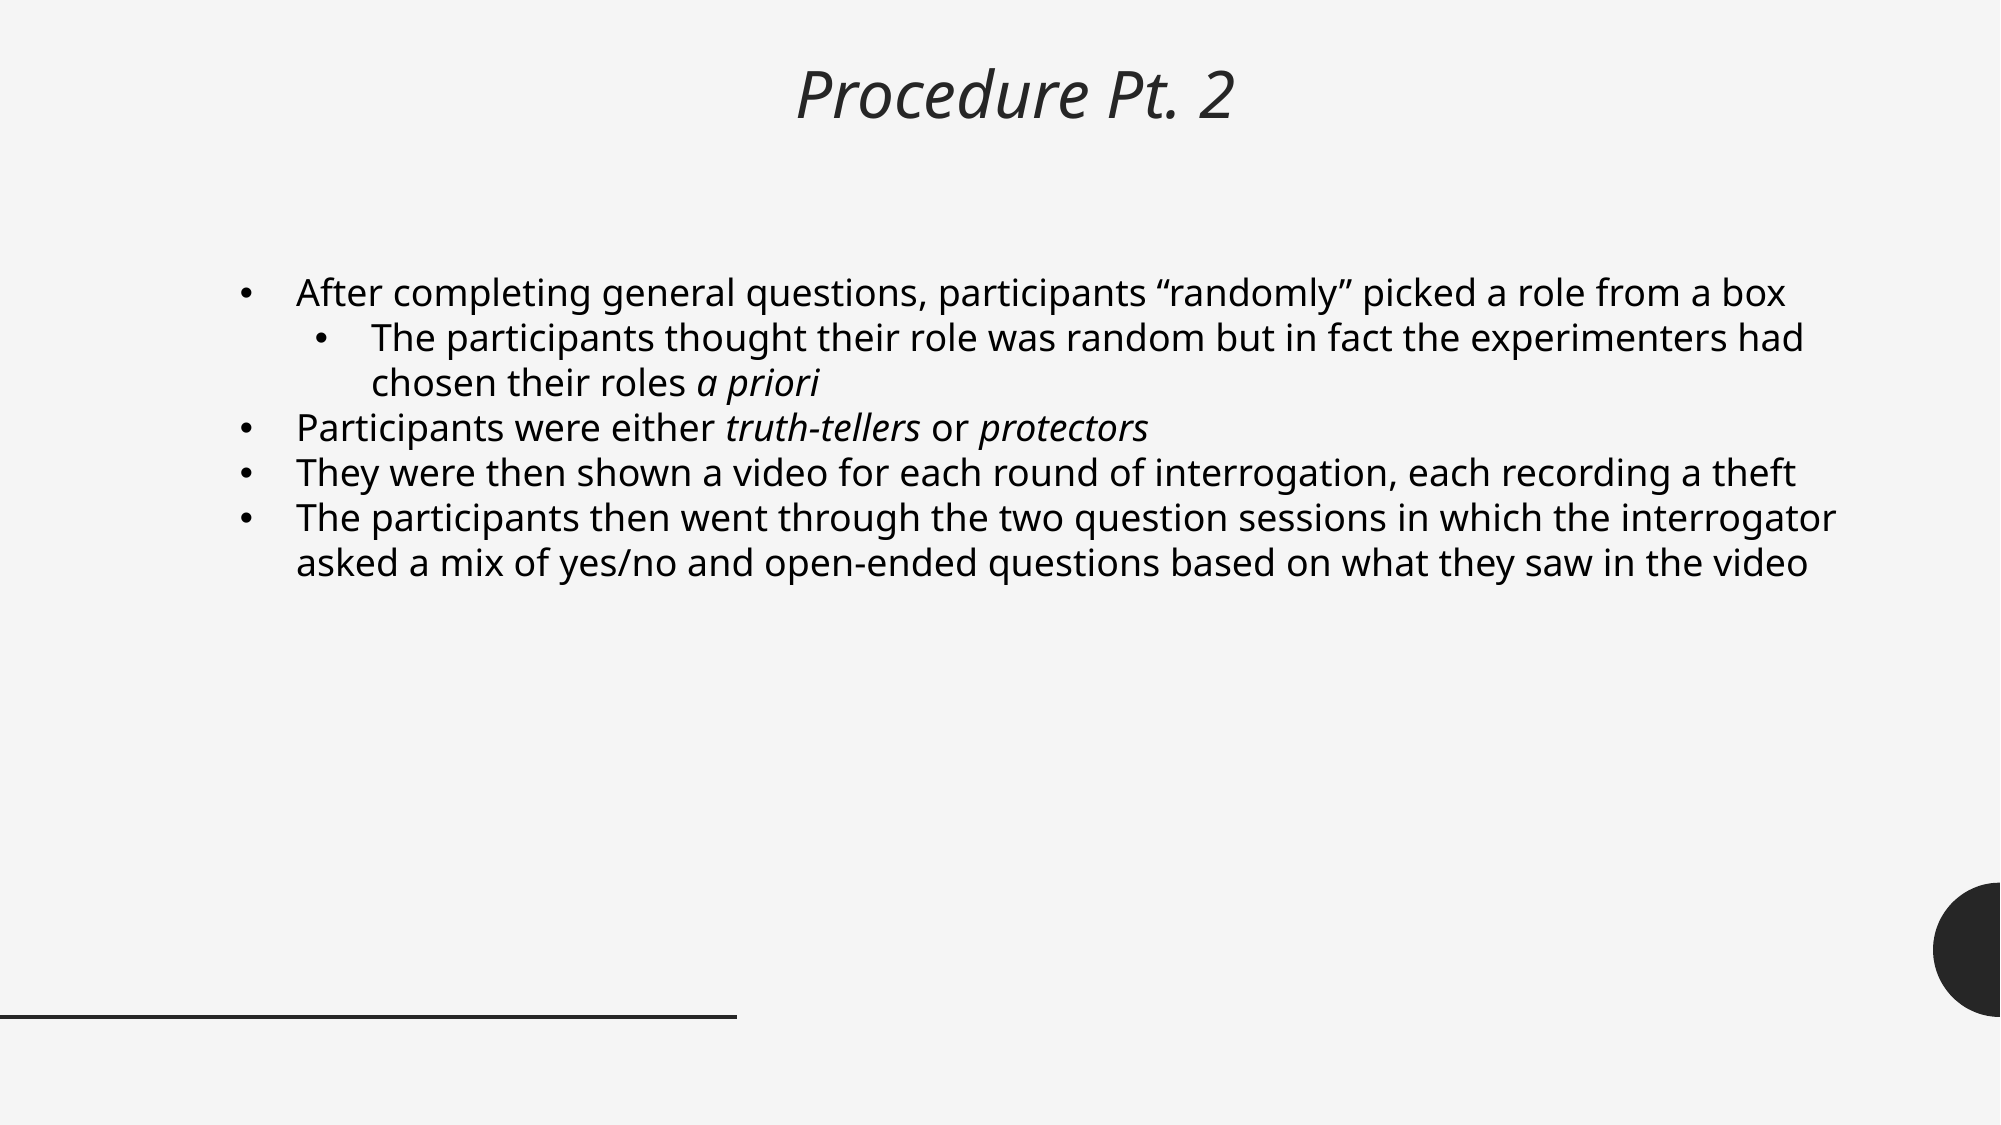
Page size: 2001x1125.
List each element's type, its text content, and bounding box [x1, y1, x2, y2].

text_box After completing general questions, participants “randomly” picked a role from a box The participants thought their role was random but in fact the experimenters had chosen their roles a priori Participants were either truth-tellers or protectors They were then shown a video for each round of interrogation, each recording a theft The participants then went through the two question sessions in which the interrogator asked a mix of yes/no and open-ended questions based on what they saw in the video [0, 262, 1912, 592]
title Procedure Pt. 2 [125, 54, 1907, 141]
